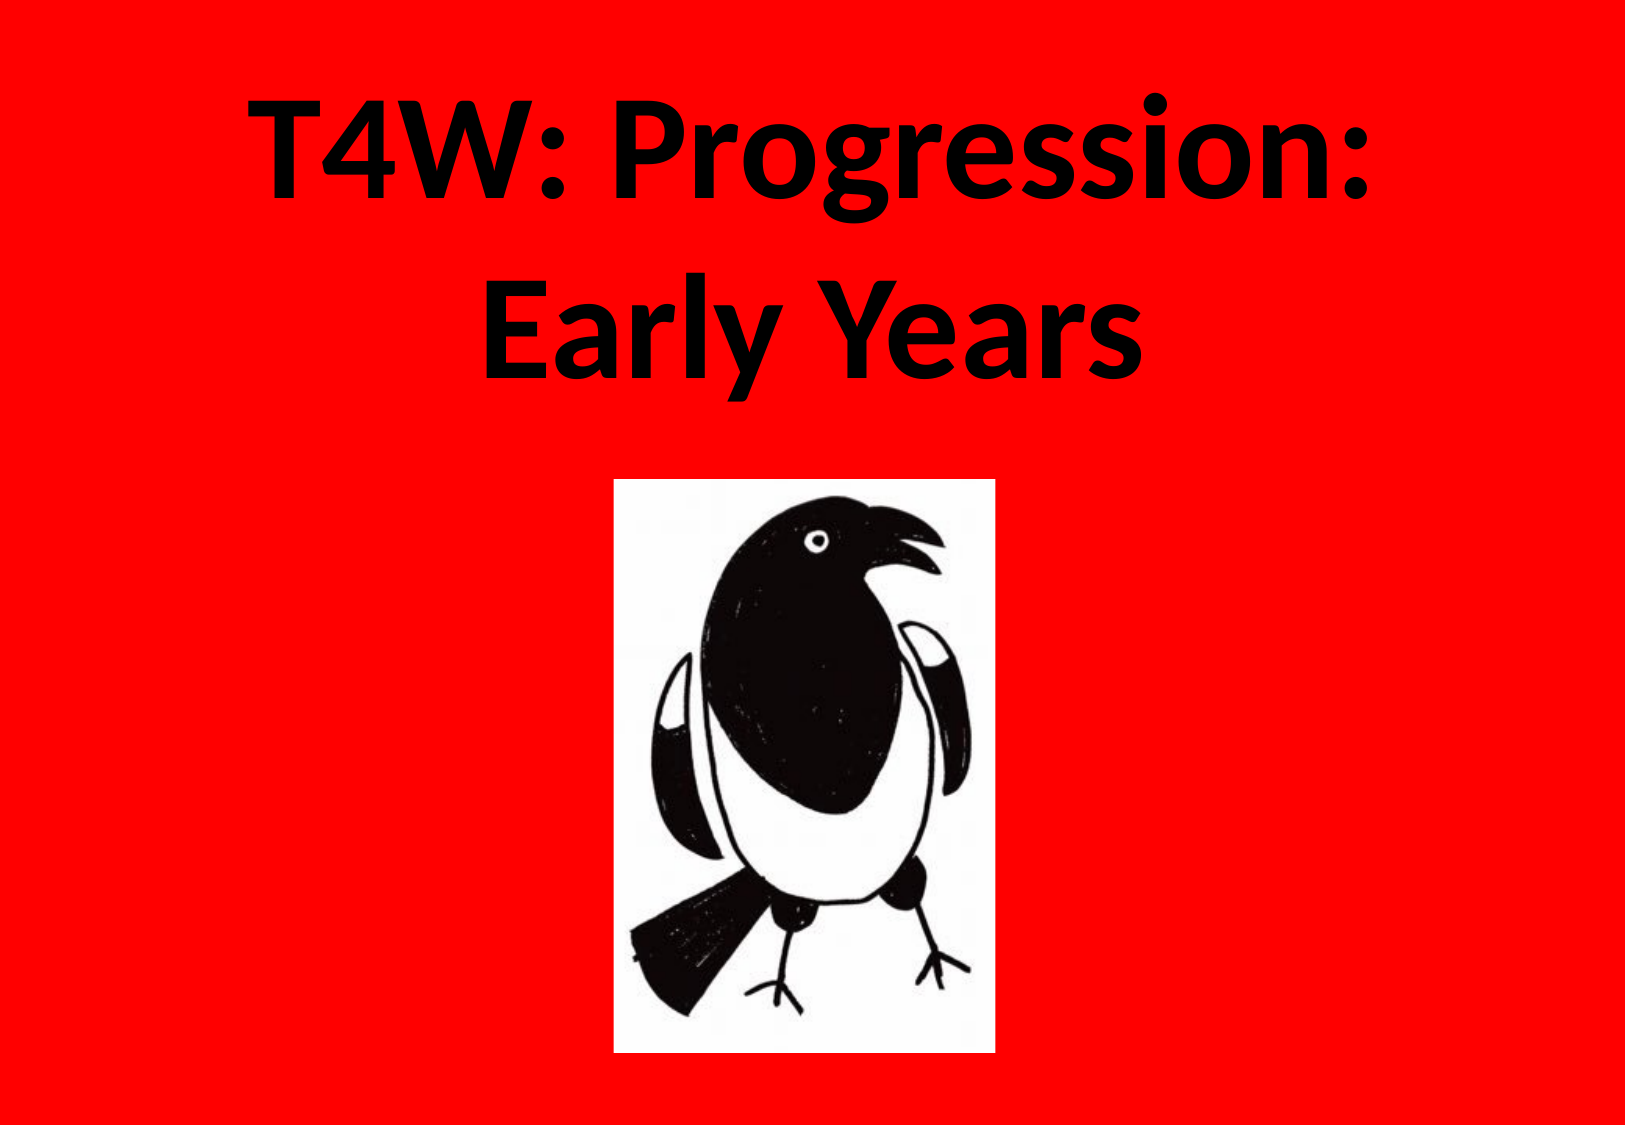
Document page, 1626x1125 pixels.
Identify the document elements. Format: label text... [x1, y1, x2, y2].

picture [613, 479, 996, 1053]
text_box T4W: Progression: Early Years [125, 40, 1500, 416]
